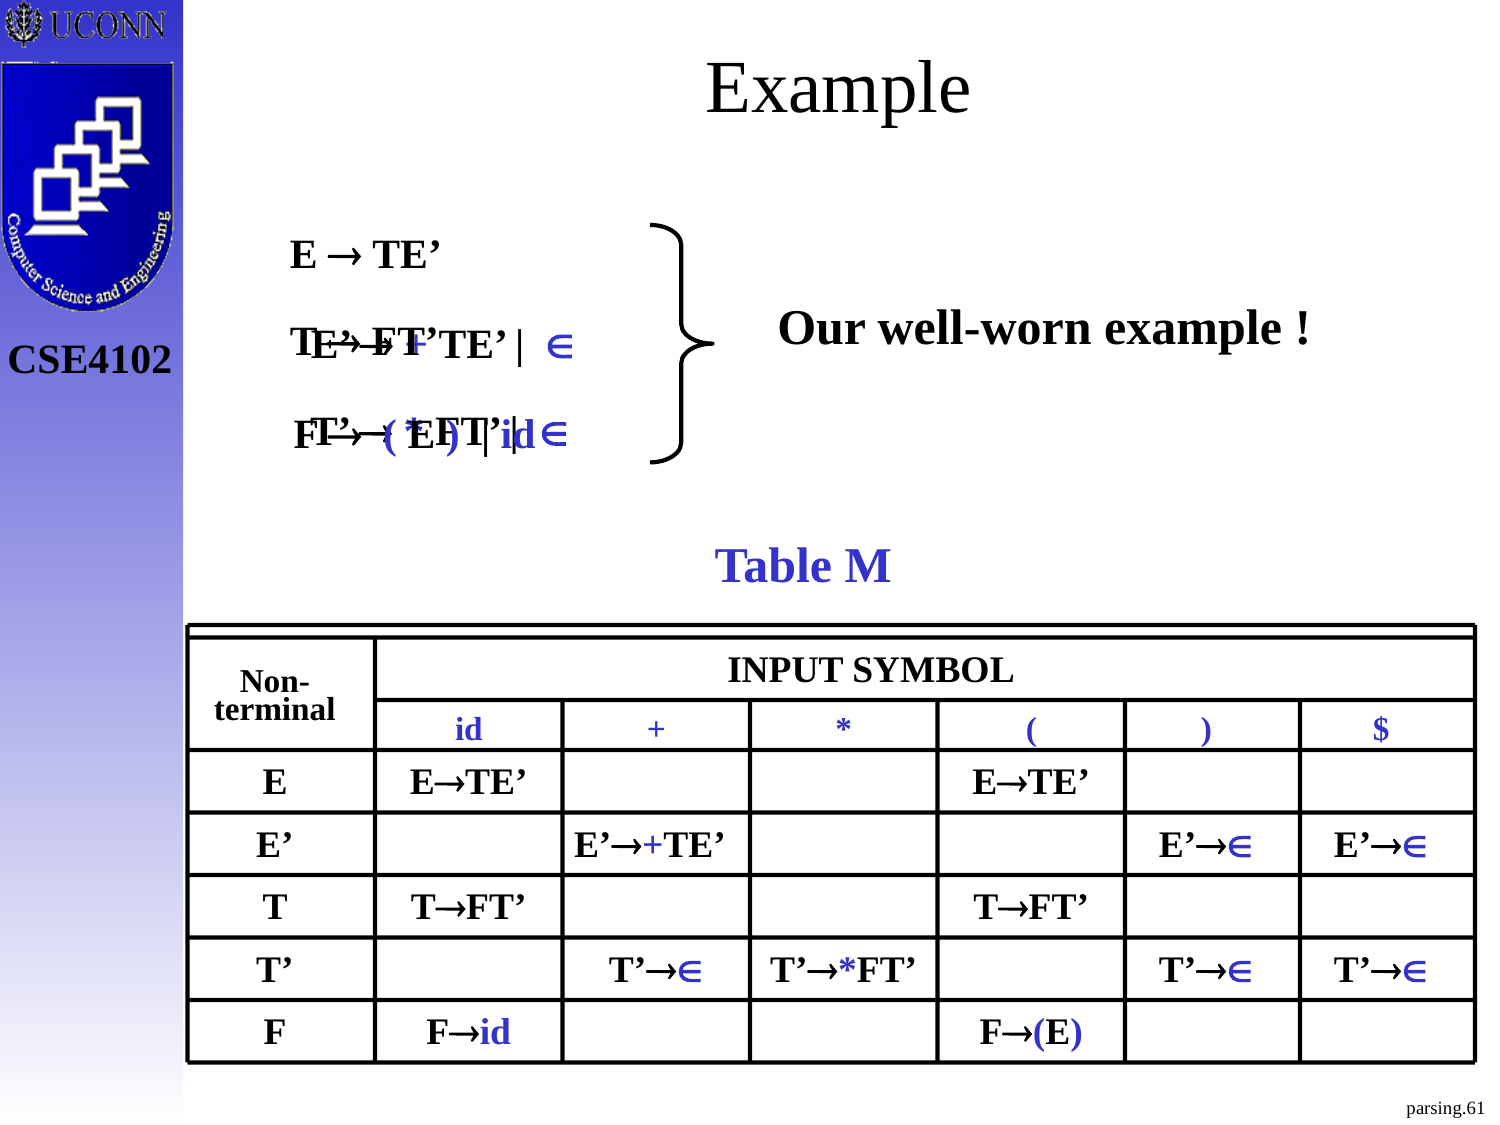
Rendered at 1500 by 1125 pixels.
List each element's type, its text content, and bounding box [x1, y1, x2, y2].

picture [0, 0, 175, 313]
text_box Table M [699, 524, 938, 600]
text_box Our well-worn example ! [762, 287, 1375, 363]
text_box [274, 224, 613, 466]
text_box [187, 624, 1475, 1063]
title Example [177, 0, 1500, 183]
text_box [649, 224, 713, 463]
